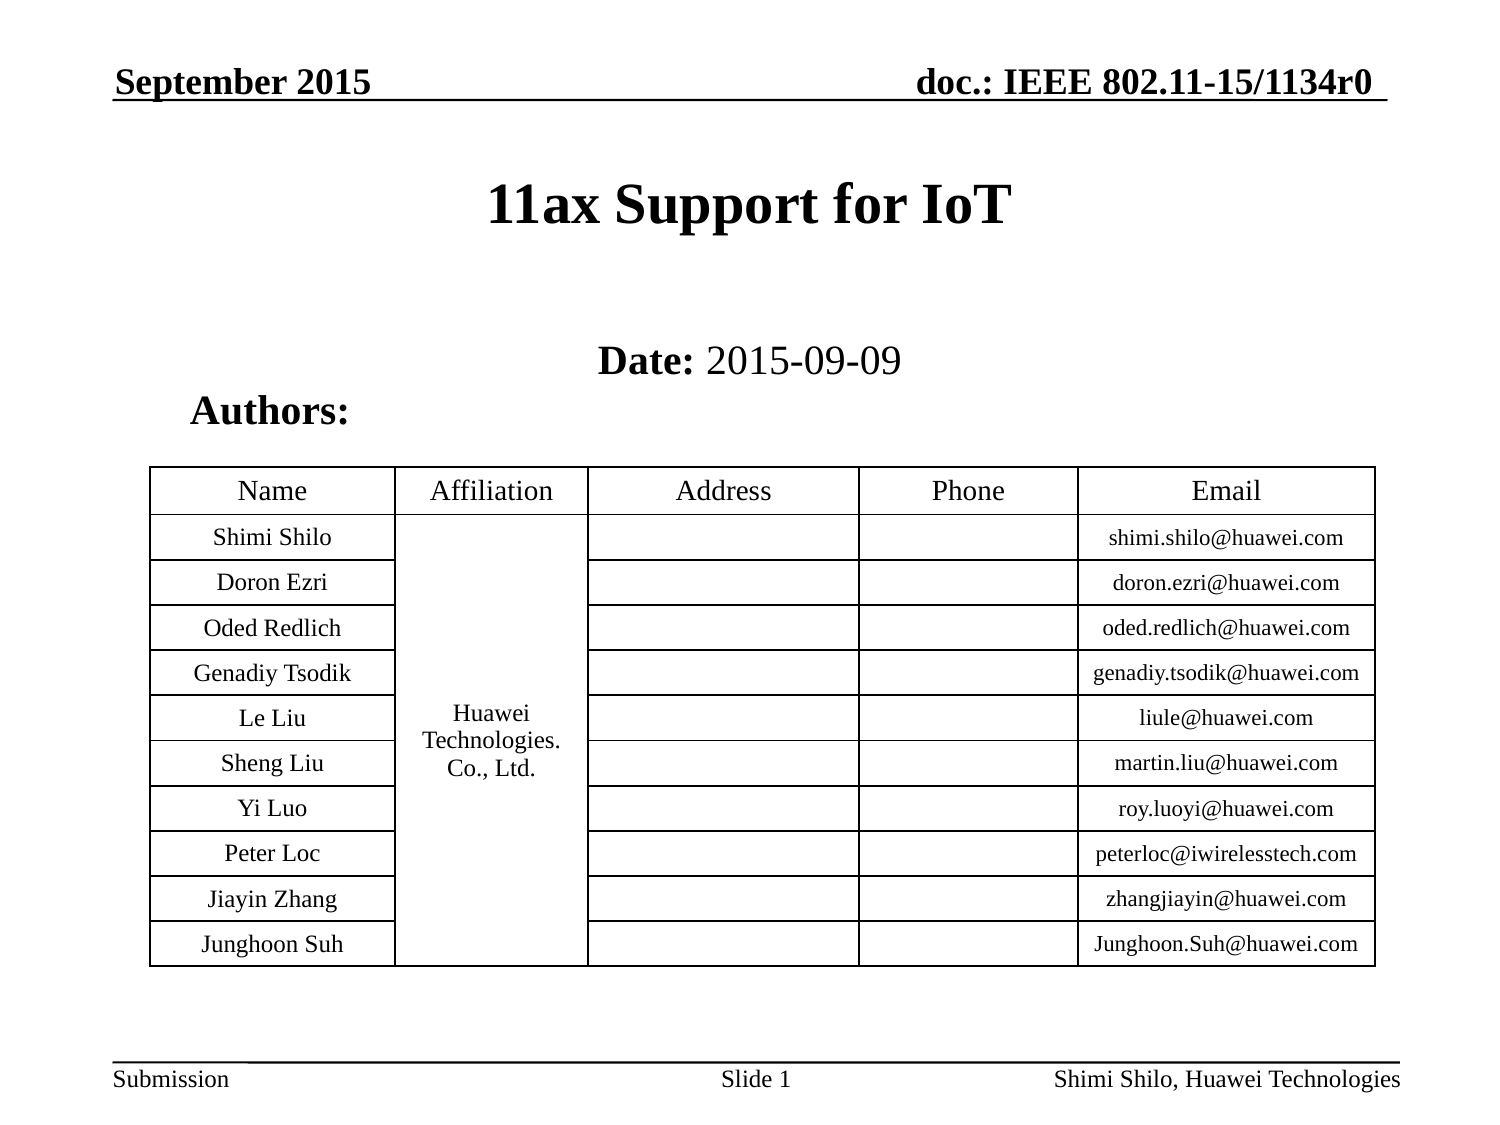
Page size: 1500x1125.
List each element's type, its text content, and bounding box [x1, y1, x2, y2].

table_cell Jiayin Zhang [151, 877, 394, 920]
table_cell [589, 787, 858, 830]
table_cell [589, 606, 858, 649]
table_header Email [1079, 468, 1374, 514]
table_cell [589, 877, 858, 920]
table_cell Doron Ezri [151, 561, 394, 604]
text_box Authors: [174, 375, 400, 416]
table_header Phone [860, 468, 1077, 514]
table_cell [589, 651, 858, 694]
table_cell liule@huawei.com [1079, 696, 1374, 740]
footer Shimi Shilo, Huawei Technologies [949, 1061, 1402, 1093]
slide_number Slide 1 [712, 1061, 800, 1093]
table_cell [860, 515, 1077, 559]
table_cell [860, 696, 1077, 740]
table_cell Peter Loc [151, 832, 394, 875]
table_header Affiliation [396, 468, 587, 514]
table_cell [860, 561, 1077, 604]
table_header Address [589, 468, 858, 514]
table_cell [860, 922, 1077, 965]
table_cell [589, 515, 858, 559]
table_cell Oded Redlich [151, 606, 394, 649]
table_cell genadiy.tsodik@huawei.com [1079, 651, 1374, 694]
title 11ax Support for IoT [112, 112, 1388, 288]
table_header Name [151, 468, 394, 514]
table_cell [589, 922, 858, 965]
table_cell Yi Luo [151, 787, 394, 830]
table_cell [860, 877, 1077, 920]
table_cell shimi.shilo@huawei.com [1079, 515, 1374, 559]
table_cell roy.luoyi@huawei.com [1079, 787, 1374, 830]
table_cell [589, 696, 858, 740]
table_cell Junghoon Suh [151, 922, 394, 965]
table_cell Sheng Liu [151, 741, 394, 785]
table_cell [589, 741, 858, 785]
table_cell [860, 832, 1077, 875]
table_cell Junghoon.Suh@huawei.com [1079, 922, 1374, 965]
table_cell oded.redlich@huawei.com [1079, 606, 1374, 649]
table_cell peterloc@iwirelesstech.com [1079, 832, 1374, 875]
table_cell martin.liu@huawei.com [1079, 741, 1374, 785]
table_cell [589, 832, 858, 875]
table_cell doron.ezri@huawei.com [1079, 561, 1374, 604]
table_cell [589, 561, 858, 604]
table_cell Huawei Technologies. Co., Ltd. [396, 515, 587, 965]
table_cell [860, 787, 1077, 830]
table_cell Le Liu [151, 696, 394, 740]
table_cell Genadiy Tsodik [151, 651, 394, 694]
list Date: 2015-09-09 [112, 324, 1388, 1001]
table_cell [860, 606, 1077, 649]
table_cell [860, 741, 1077, 785]
table_cell Shimi Shilo [151, 515, 394, 559]
table_cell zhangjiayin@huawei.com [1079, 877, 1374, 920]
table_cell [860, 651, 1077, 694]
